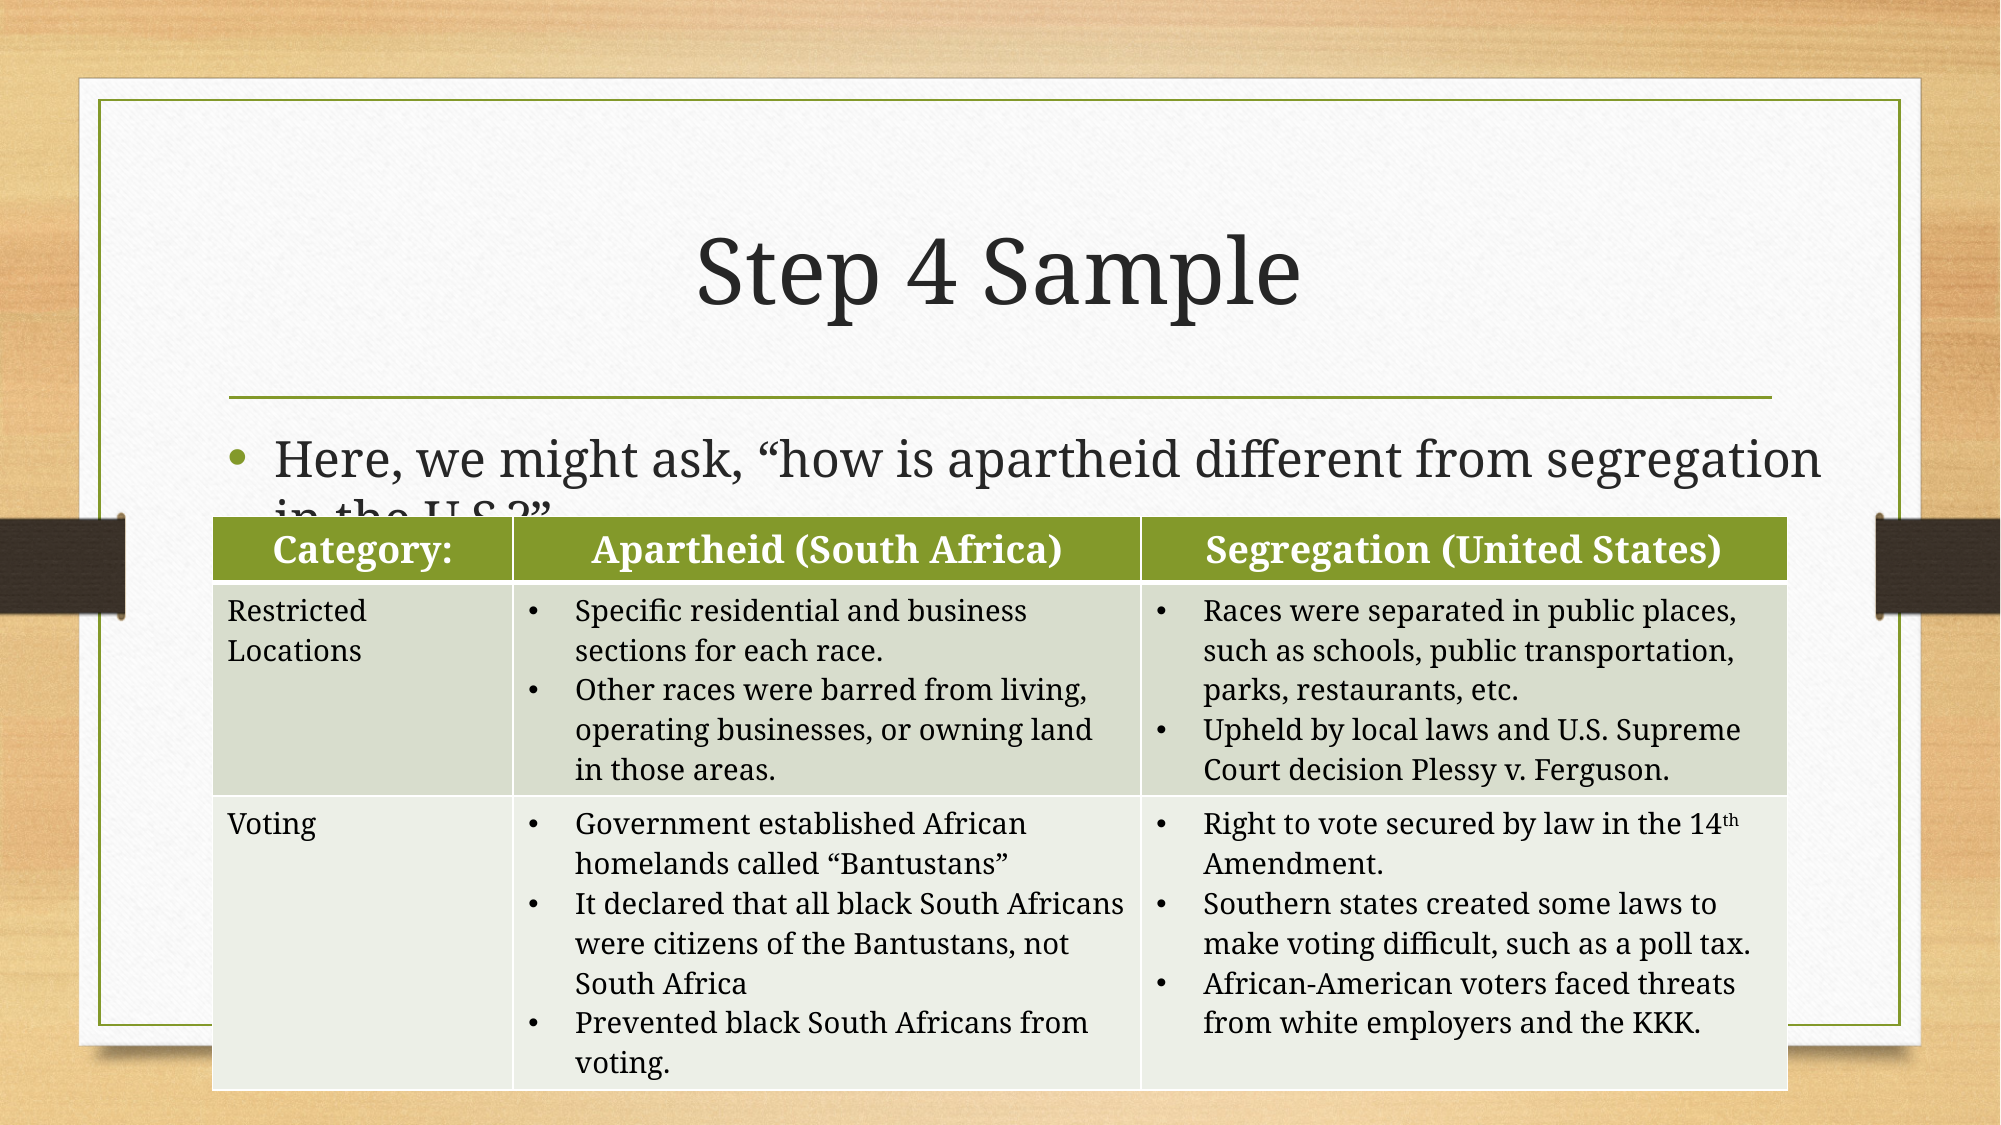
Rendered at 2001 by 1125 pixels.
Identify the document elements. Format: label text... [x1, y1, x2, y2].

table_cell Specific residential and business sections for each race. Other races were barred from living, operating businesses, or owning land in those areas. [514, 585, 1140, 795]
picture [0, 0, 2001, 1125]
table_cell Voting [213, 797, 512, 1089]
title Step 4 Sample [212, 161, 1788, 375]
table_header Segregation (United States) [1142, 517, 1787, 580]
table_header Apartheid (South Africa) [514, 517, 1140, 580]
table_cell Right to vote secured by law in the 14th Amendment. Southern states created some laws to make voting difficult, such as a poll tax. African-American voters faced threats from white employers and the KKK. [1142, 797, 1787, 1089]
table_cell Government established African homelands called “Bantustans” It declared that all black South Africans were citizens of the Bantustans, not South Africa Prevented black South Africans from voting. [514, 797, 1140, 1089]
table_header Category: [213, 517, 512, 580]
list Here, we might ask, “how is apartheid different from segregation in the U.S.?” [212, 419, 1847, 964]
table_cell Restricted Locations [213, 585, 512, 795]
table_cell Races were separated in public places, such as schools, public transportation, parks, restaurants, etc. Upheld by local laws and U.S. Supreme Court decision Plessy v. Ferguson. [1142, 585, 1787, 795]
